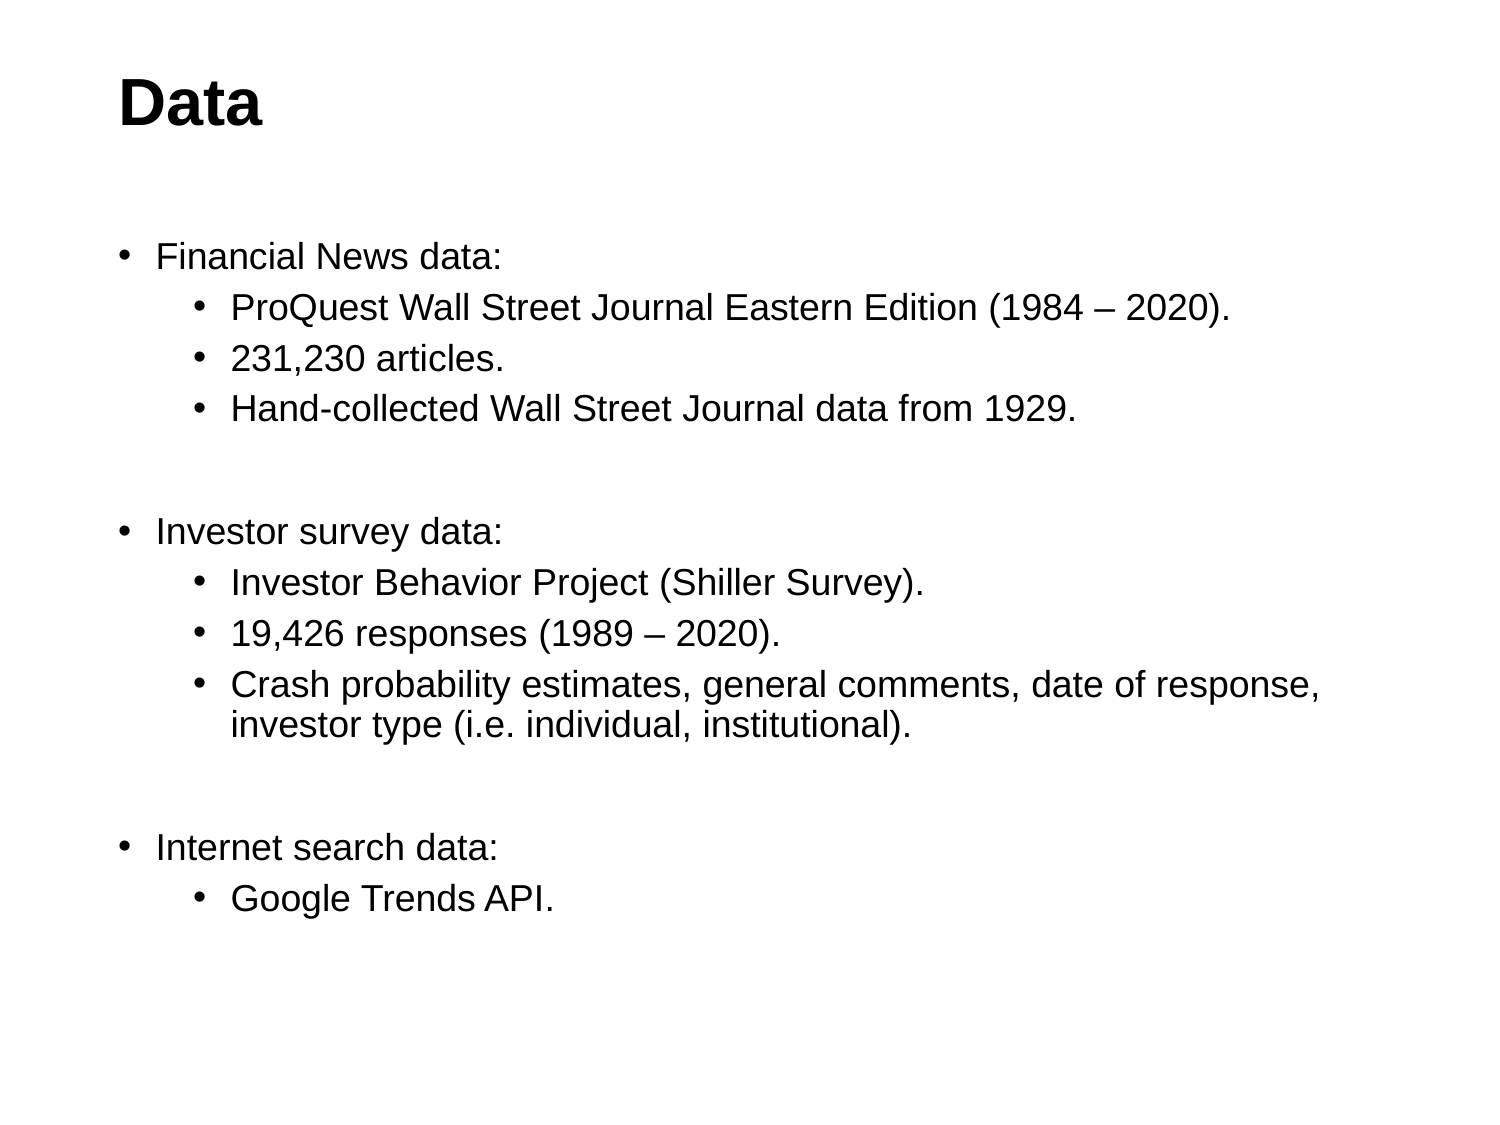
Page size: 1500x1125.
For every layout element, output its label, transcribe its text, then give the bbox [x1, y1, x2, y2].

title Data [103, 59, 1397, 229]
list Financial News data: ProQuest Wall Street Journal Eastern Edition (1984 – 2020). 231,230 articles. Hand-collected Wall Street Journal data from 1929. Investor survey data: Investor Behavior Project (Shiller Survey). 19,426 responses (1989 – 2020). Crash probability estimates, general comments, date of response, investor type (i.e. individual, institutional). Internet search data: Google Trends API. [103, 229, 1397, 1014]
